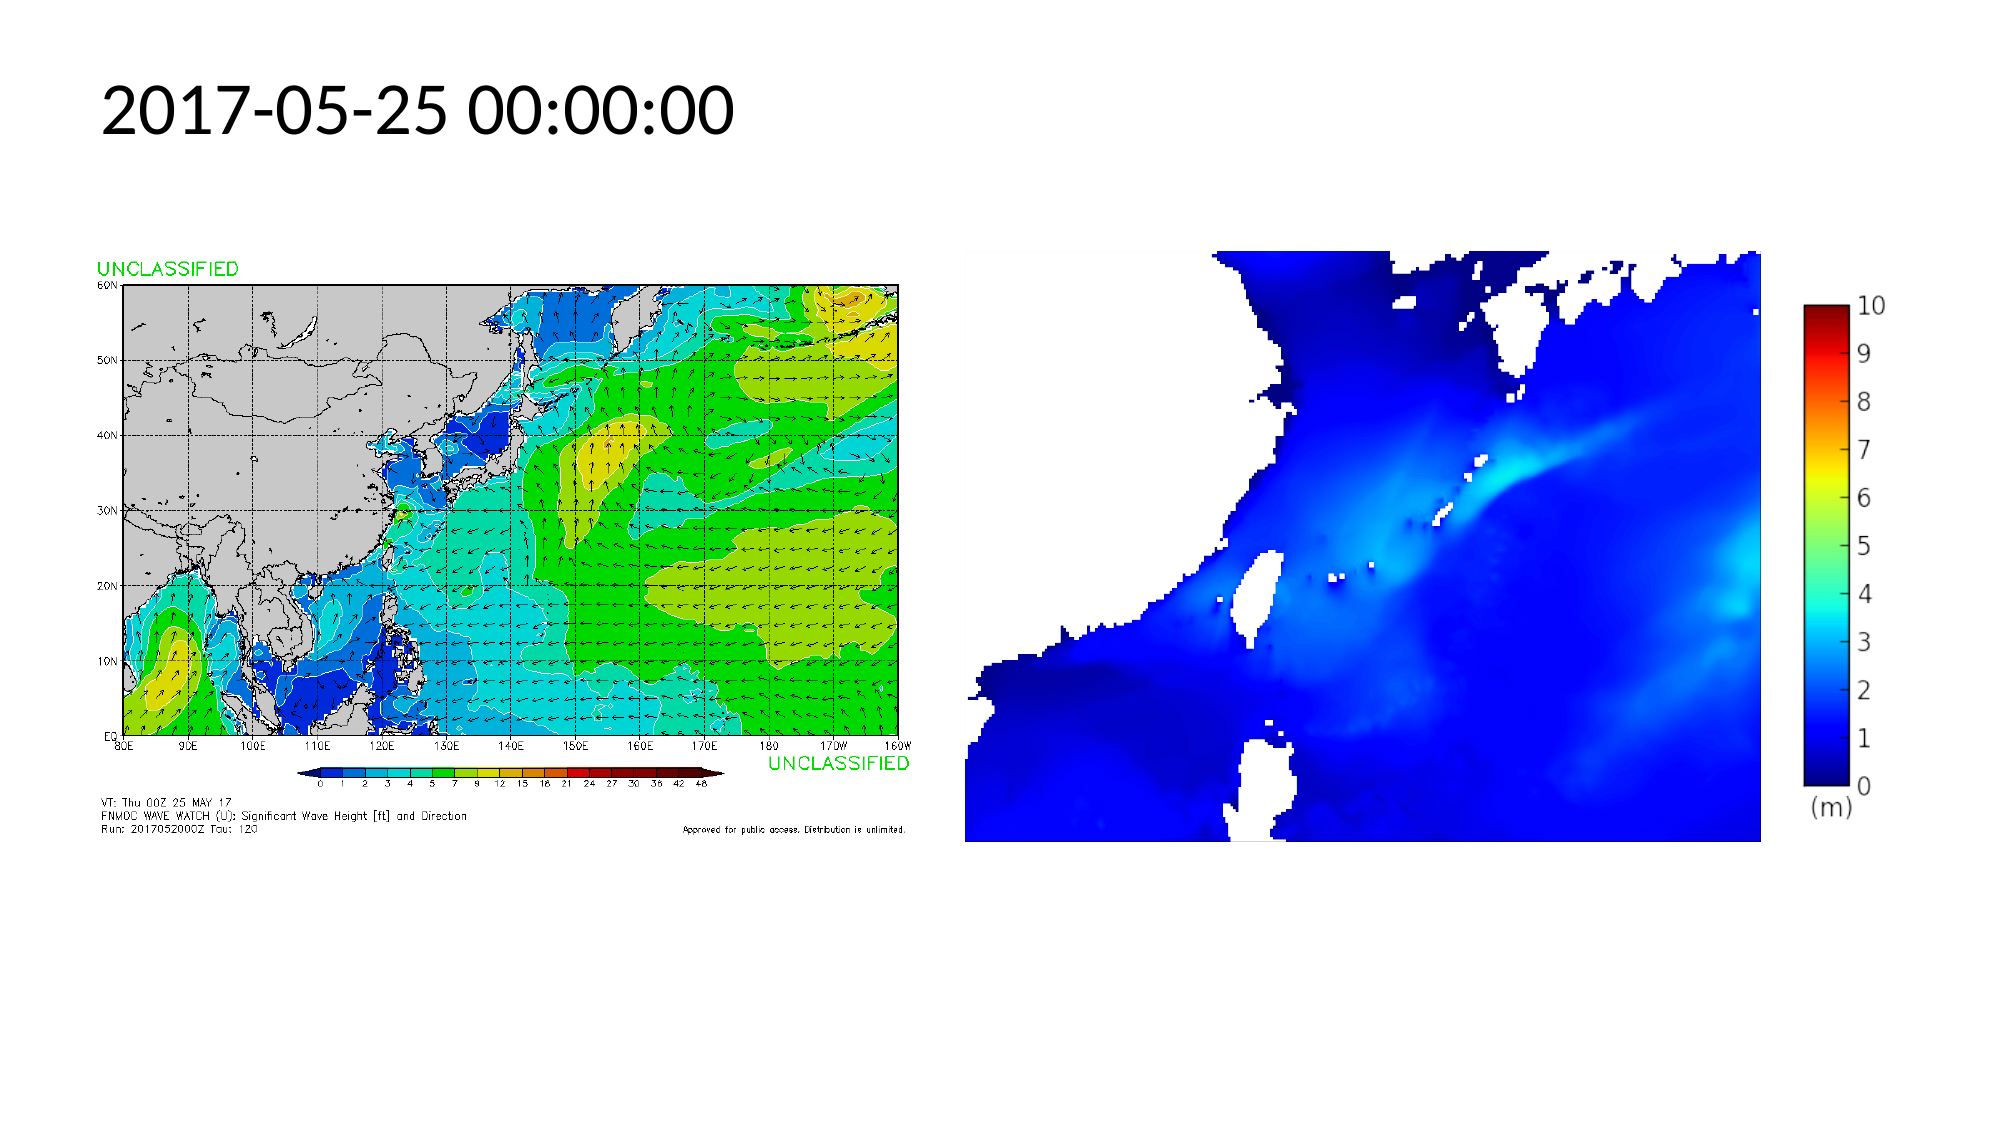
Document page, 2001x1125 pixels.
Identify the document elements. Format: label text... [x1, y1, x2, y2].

picture [86, 216, 920, 842]
picture [965, 246, 1986, 847]
text_box 2017-05-25 00:00:00 [86, 52, 812, 157]
